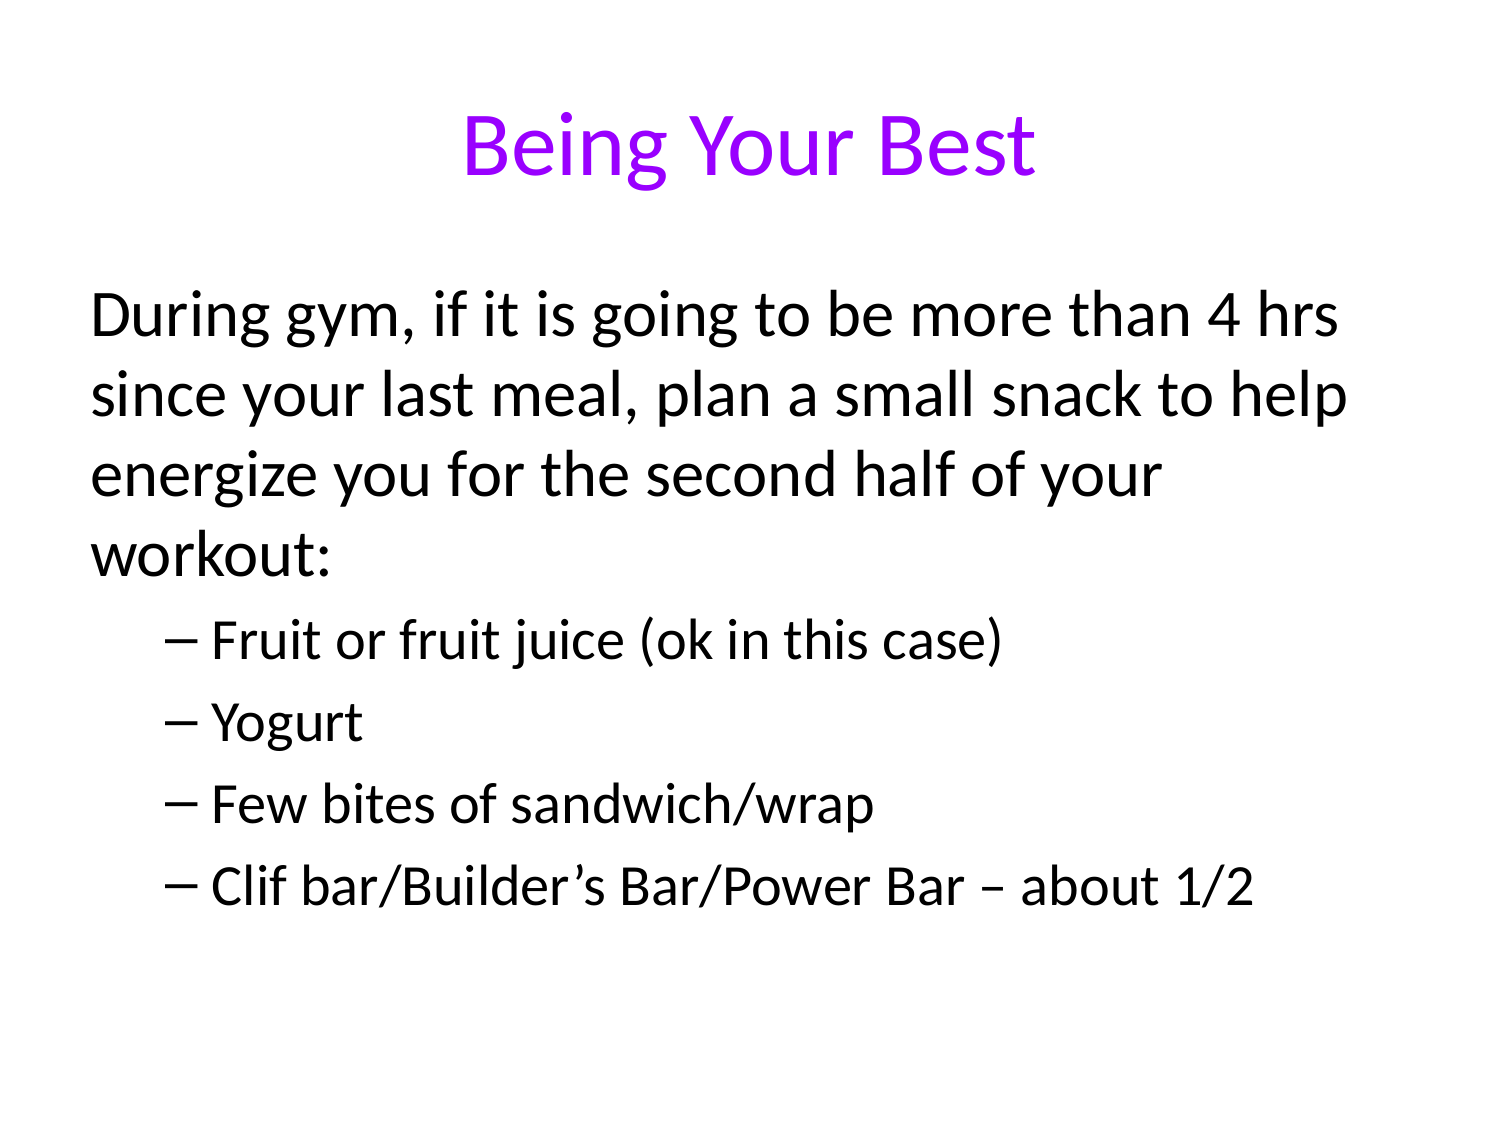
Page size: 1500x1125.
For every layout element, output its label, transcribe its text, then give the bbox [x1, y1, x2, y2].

title Being Your Best [75, 45, 1425, 233]
list During gym, if it is going to be more than 4 hrs since your last meal, plan a small snack to help energize you for the second half of your workout: Fruit or fruit juice (ok in this case) Yogurt Few bites of sandwich/wrap Clif bar/Builder’s Bar/Power Bar – about 1/2 [75, 262, 1425, 1005]
